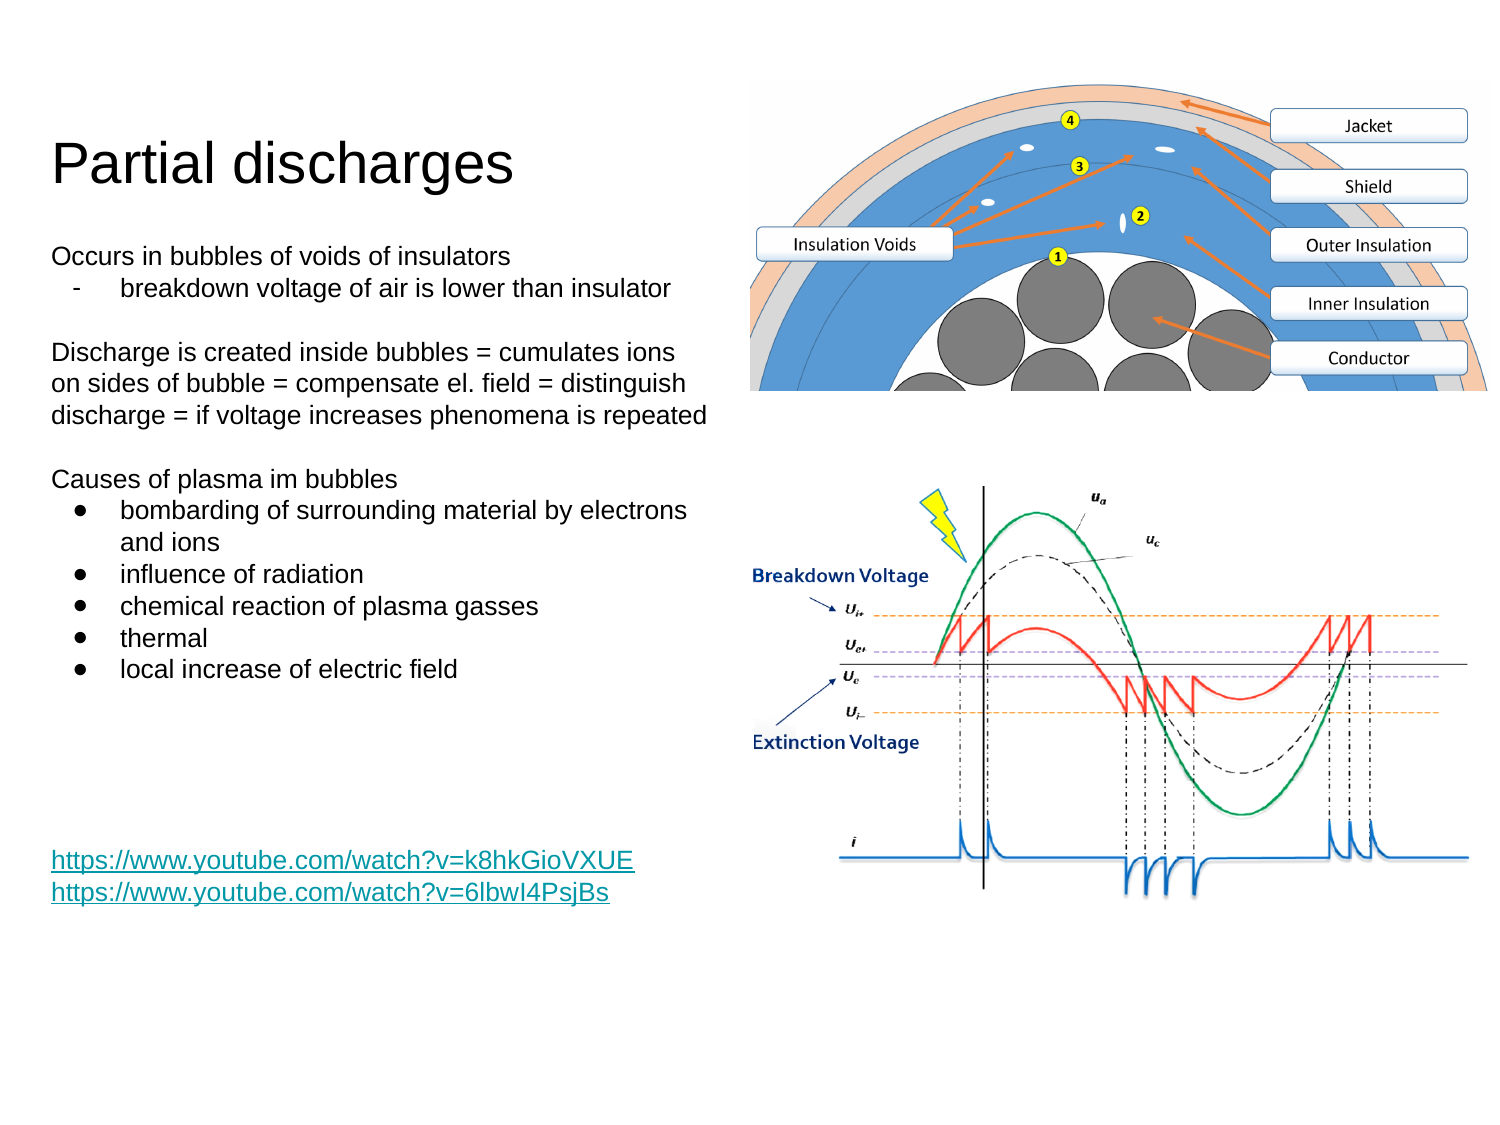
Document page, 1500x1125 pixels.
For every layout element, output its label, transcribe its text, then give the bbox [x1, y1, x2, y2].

text_box Partial discharges [51, 97, 744, 223]
picture [749, 77, 1492, 392]
picture [742, 485, 1485, 904]
text_box Occurs in bubbles of voids of insulators breakdown voltage of air is lower than insulator Discharge is created inside bubbles = cumulates ions on sides of bubble = compensate el. field = distinguish discharge = if voltage increases phenomena is repeated Causes of plasma im bubbles bombarding of surrounding material by electrons and ions influence of radiation chemical reaction of plasma gasses thermal local increase of electric field https://www.youtube.com/watch?v=k8hkGioVXUE https://www.youtube.com/watch?v=6lbwI4PsjBs [51, 239, 709, 987]
